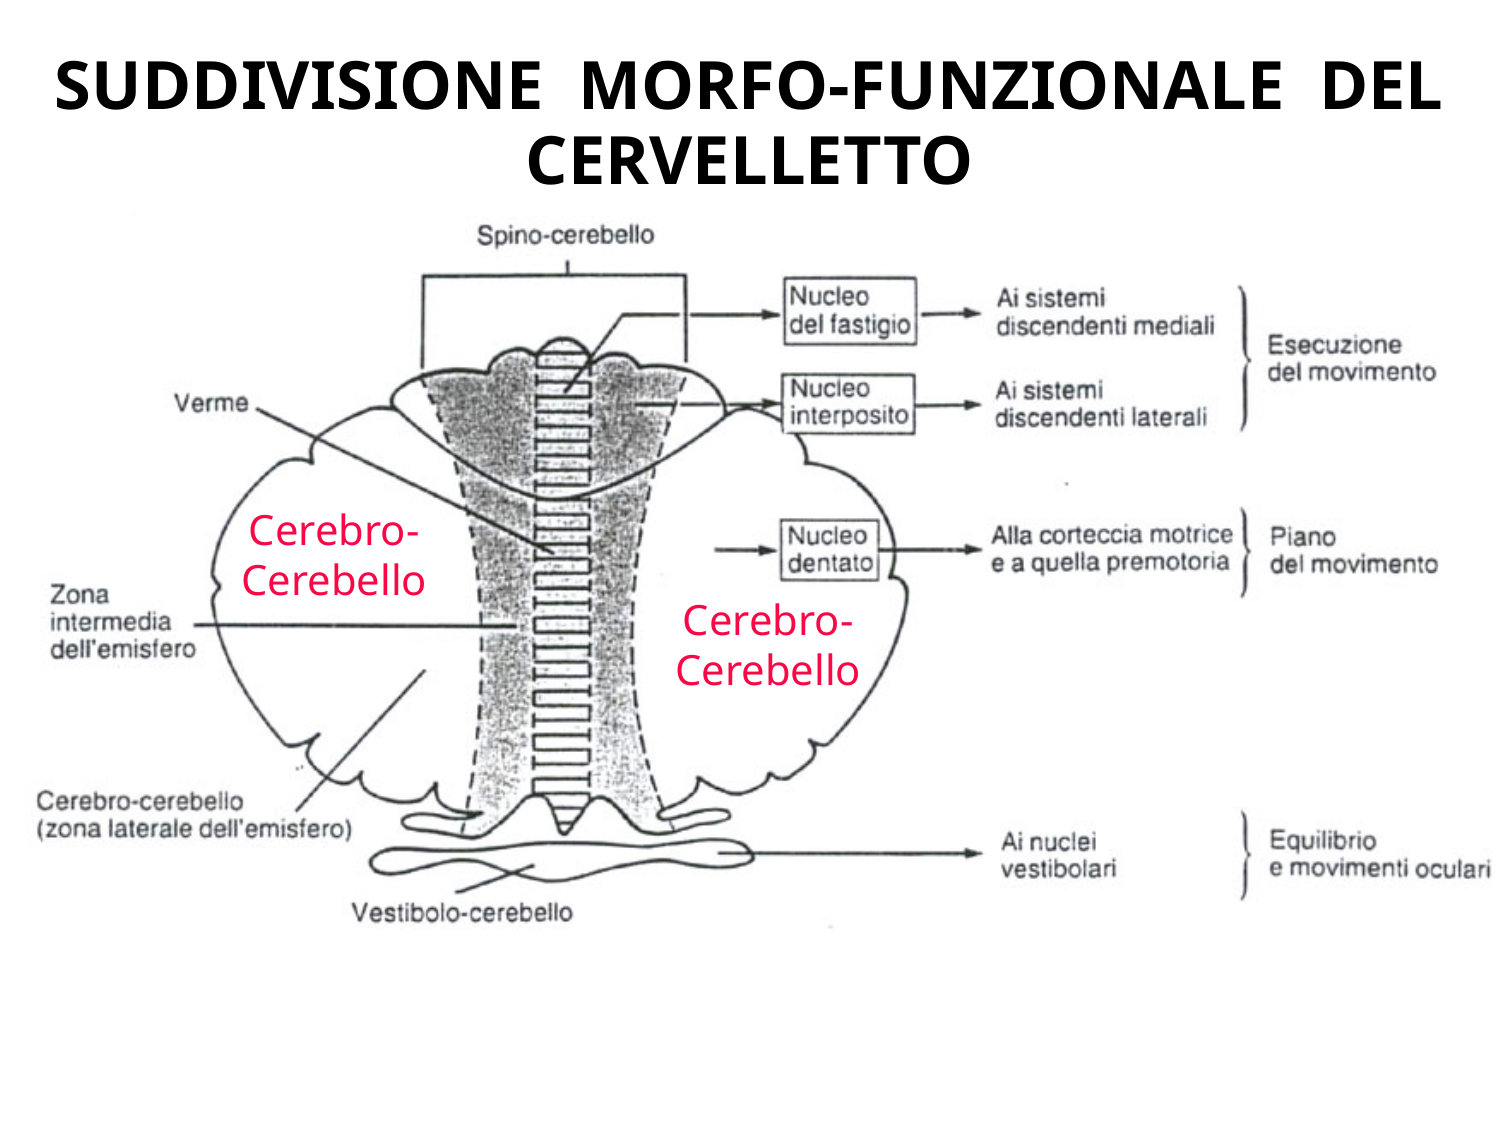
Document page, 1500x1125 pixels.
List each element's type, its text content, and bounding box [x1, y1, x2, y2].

picture [0, 203, 1500, 951]
title SUDDIVISIONE MORFO-FUNZIONALE DEL CERVELLETTO [0, 31, 1500, 203]
